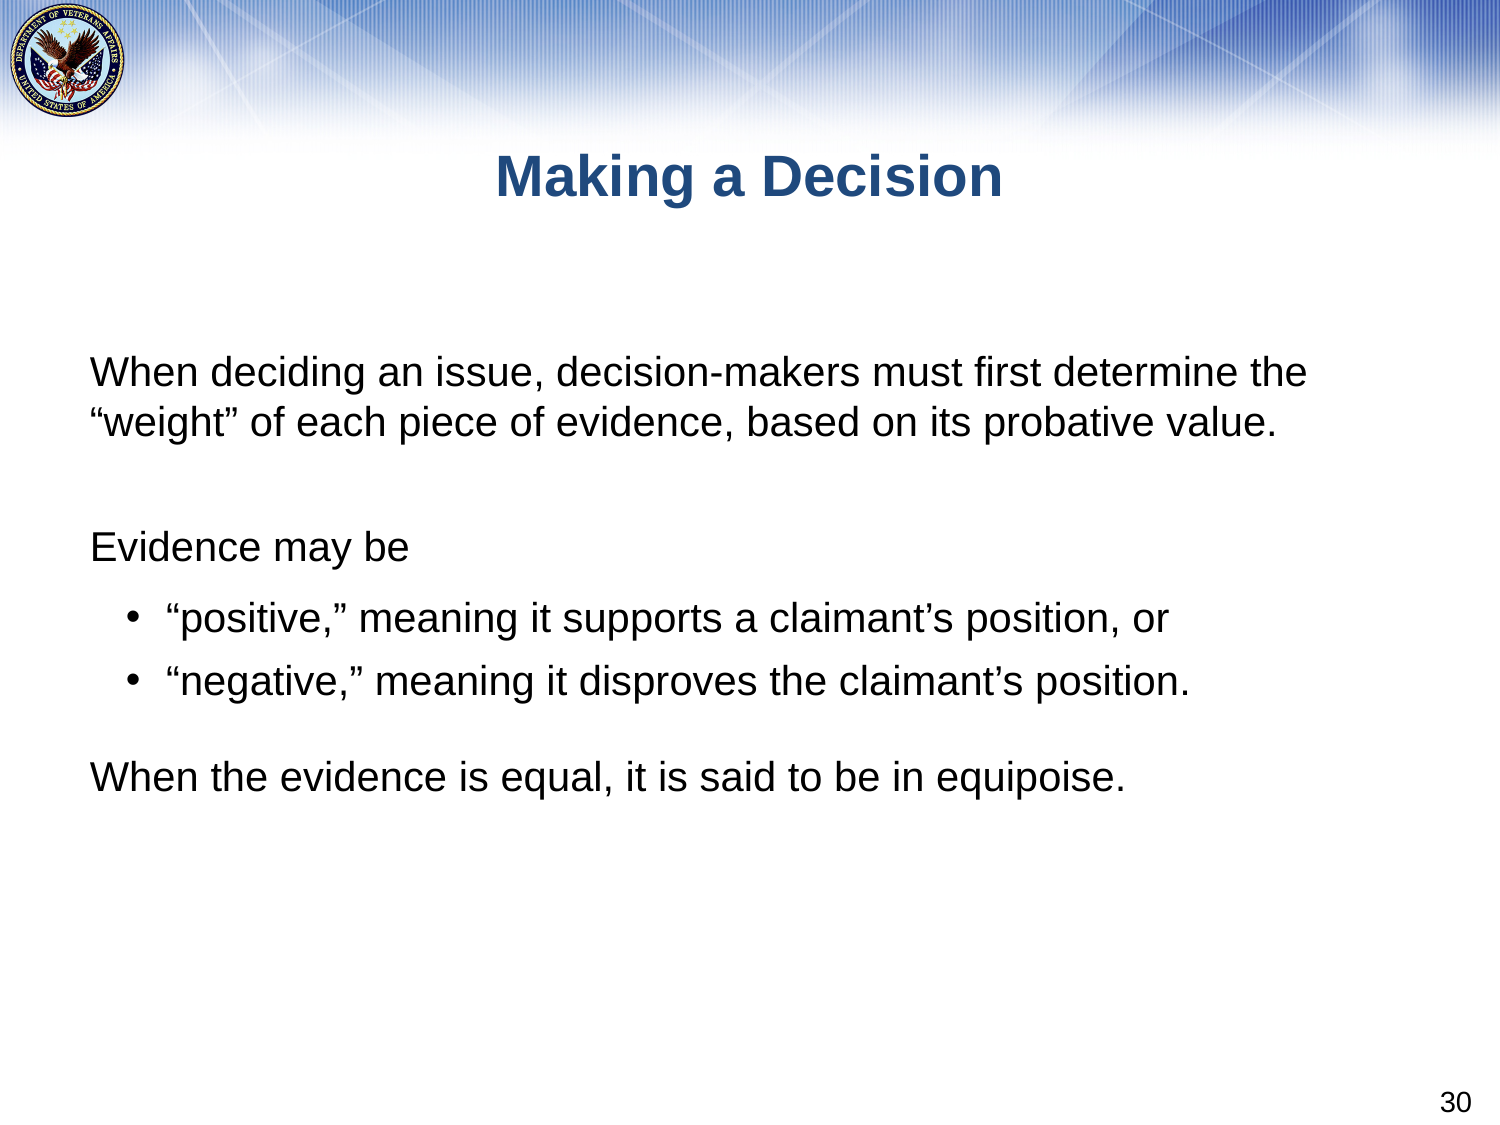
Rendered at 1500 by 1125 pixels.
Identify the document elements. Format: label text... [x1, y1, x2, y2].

slide_number 30 [1136, 1083, 1487, 1125]
text_box When the evidence is equal, it is said to be in equipoise. [74, 741, 1425, 807]
text_box “positive,” meaning it supports a claimant’s position, or “negative,” meaning it disproves the claimant’s position. [74, 583, 1421, 712]
picture [0, 0, 1500, 130]
list When deciding an issue, decision-makers must first determine the “weight” of each piece of evidence, based on its probative value. Evidence may be [75, 337, 1425, 584]
title Making a Decision [0, 130, 1500, 309]
picture [0, 309, 1500, 1062]
